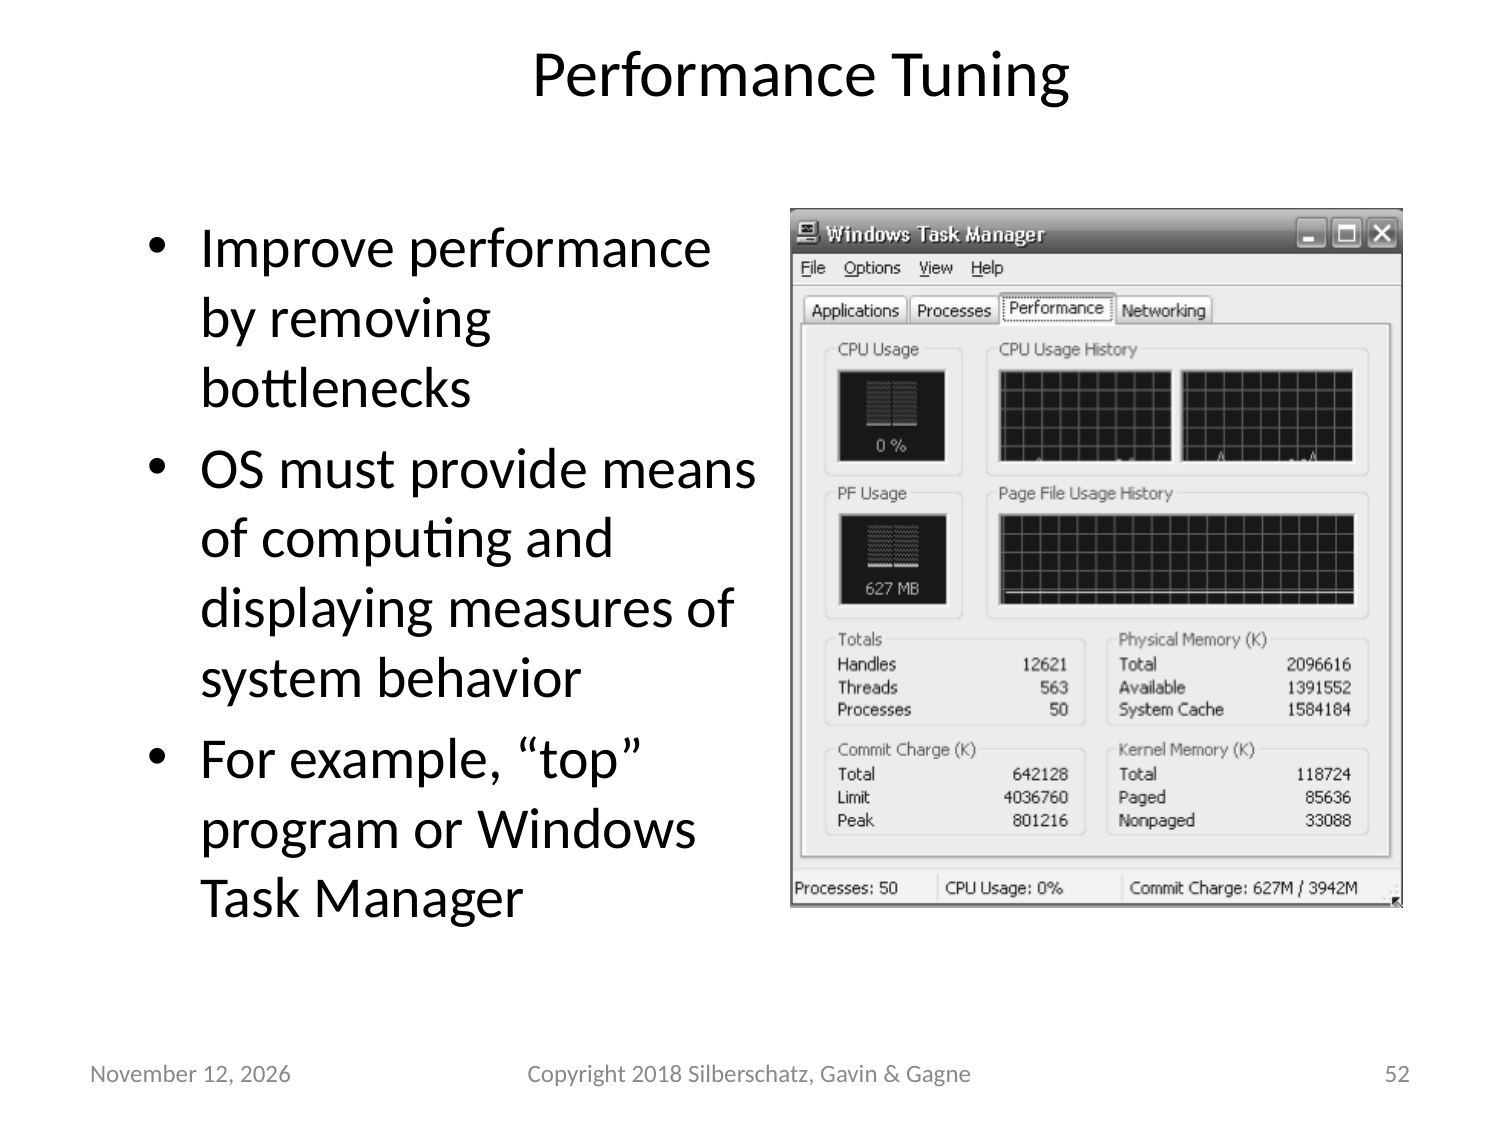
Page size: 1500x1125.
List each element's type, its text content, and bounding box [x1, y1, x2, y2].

title Performance Tuning [178, 22, 1425, 117]
list Improve performance by removing bottlenecks OS must provide means of computing and displaying measures of system behavior For example, “top” program or Windows Task Manager [132, 202, 775, 1008]
slide_number 52 [1074, 1042, 1425, 1103]
footer Copyright 2018 Silberschatz, Gavin & Gagne [512, 1042, 988, 1103]
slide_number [75, 1042, 425, 1103]
picture [790, 208, 1403, 908]
